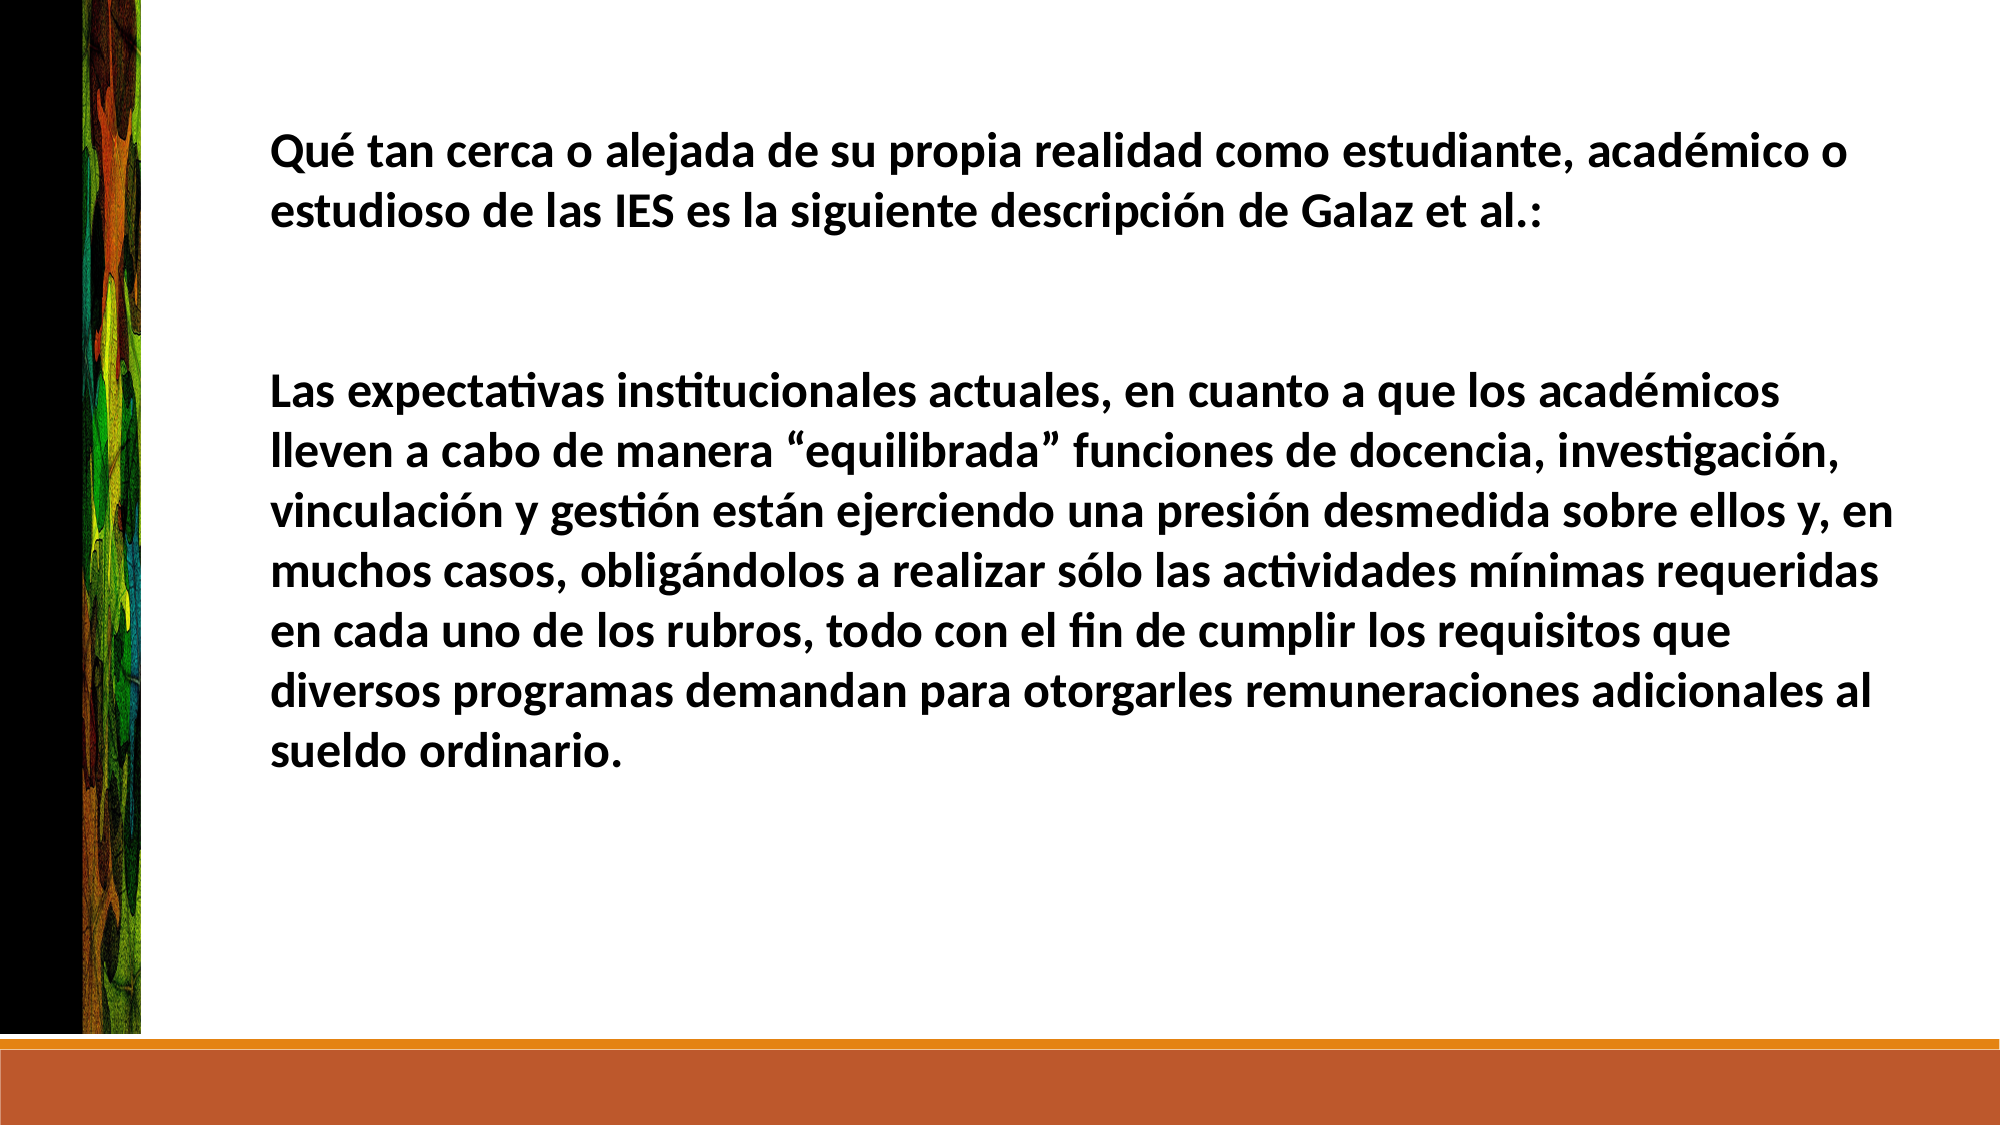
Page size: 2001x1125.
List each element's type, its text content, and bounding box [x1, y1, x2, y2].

text_box Qué tan cerca o alejada de su propia realidad como estudiante, académico o estudioso de las IES es la siguiente descripción de Galaz et al.: Las expectativas institucionales actuales, en cuanto a que los académicos lleven a cabo de manera “equilibrada” funciones de docencia, investigación, vinculación y gestión están ejerciendo una presión desmedida sobre ellos y, en muchos casos, obligándolos a realizar sólo las actividades mínimas requeridas en cada uno de los rubros, todo con el fin de cumplir los requisitos que diversos programas demandan para otorgarles remuneraciones adicionales al sueldo ordinario. [255, 109, 1929, 785]
picture [0, 0, 141, 1034]
